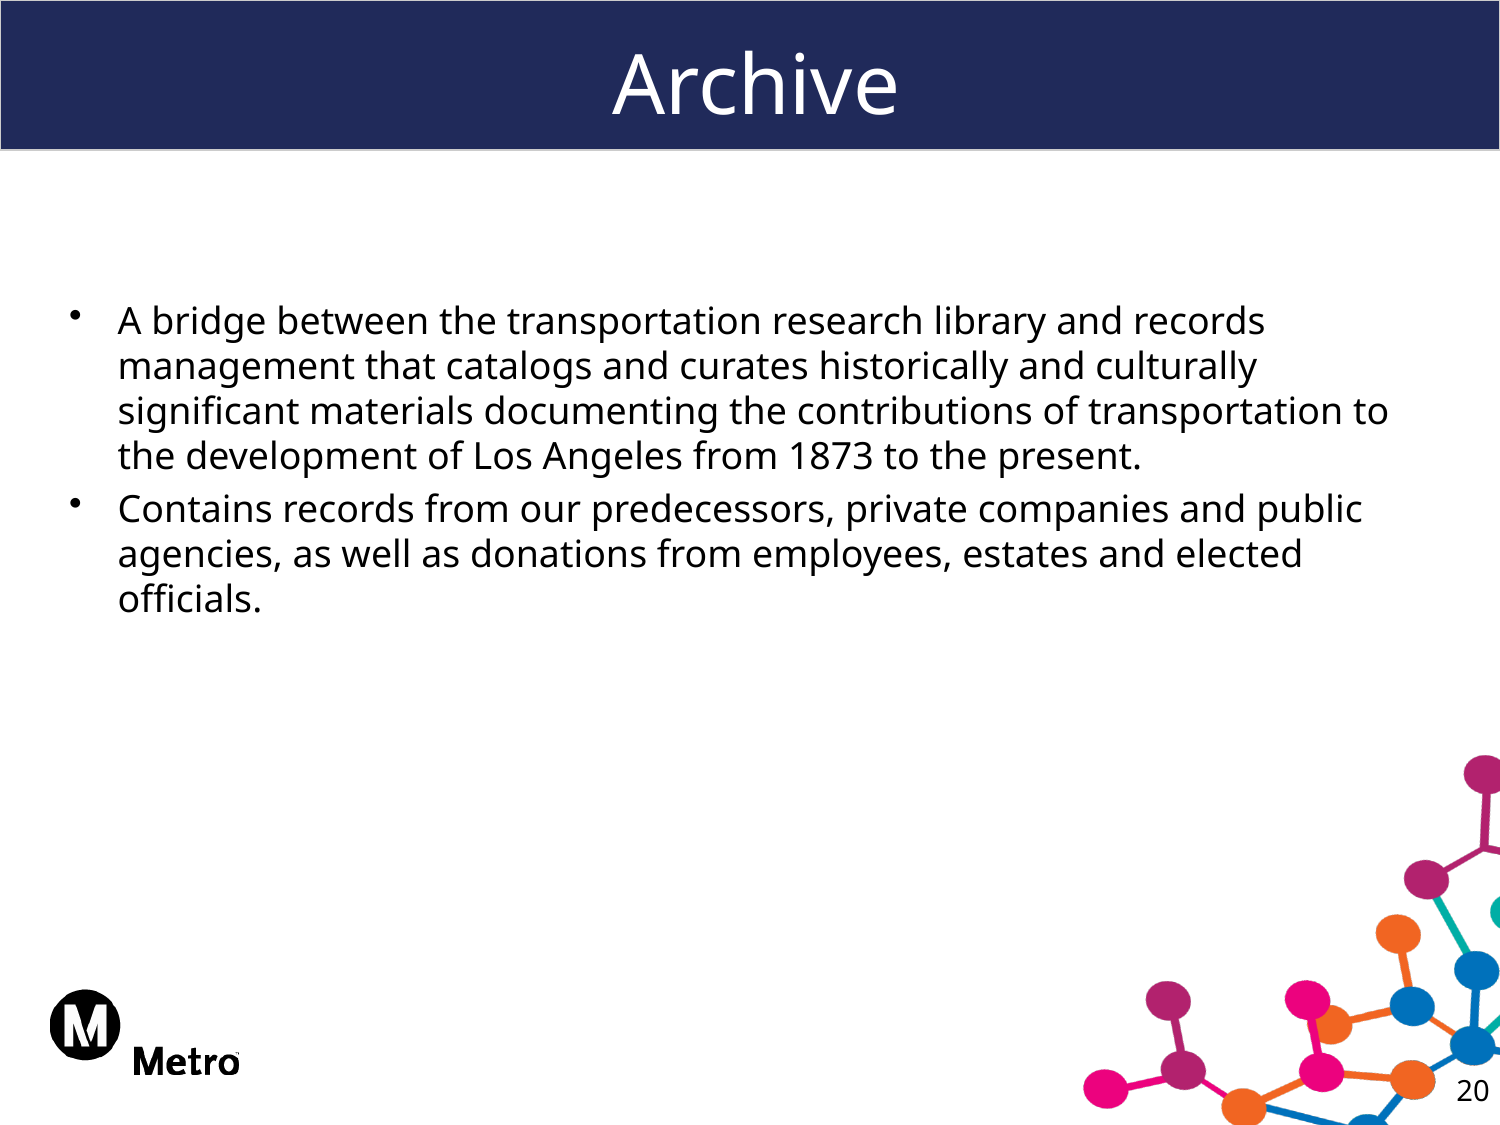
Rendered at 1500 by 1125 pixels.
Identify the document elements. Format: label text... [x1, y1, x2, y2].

list A bridge between the transportation research library and records management that catalogs and curates historically and culturally significant materials documenting the contributions of transportation to the development of Los Angeles from 1873 to the present. Contains records from our predecessors, private companies and public agencies, as well as donations from employees, estates and elected officials. [56, 290, 1444, 1125]
picture [50, 989, 56, 1075]
title Archive [62, 24, 1450, 138]
